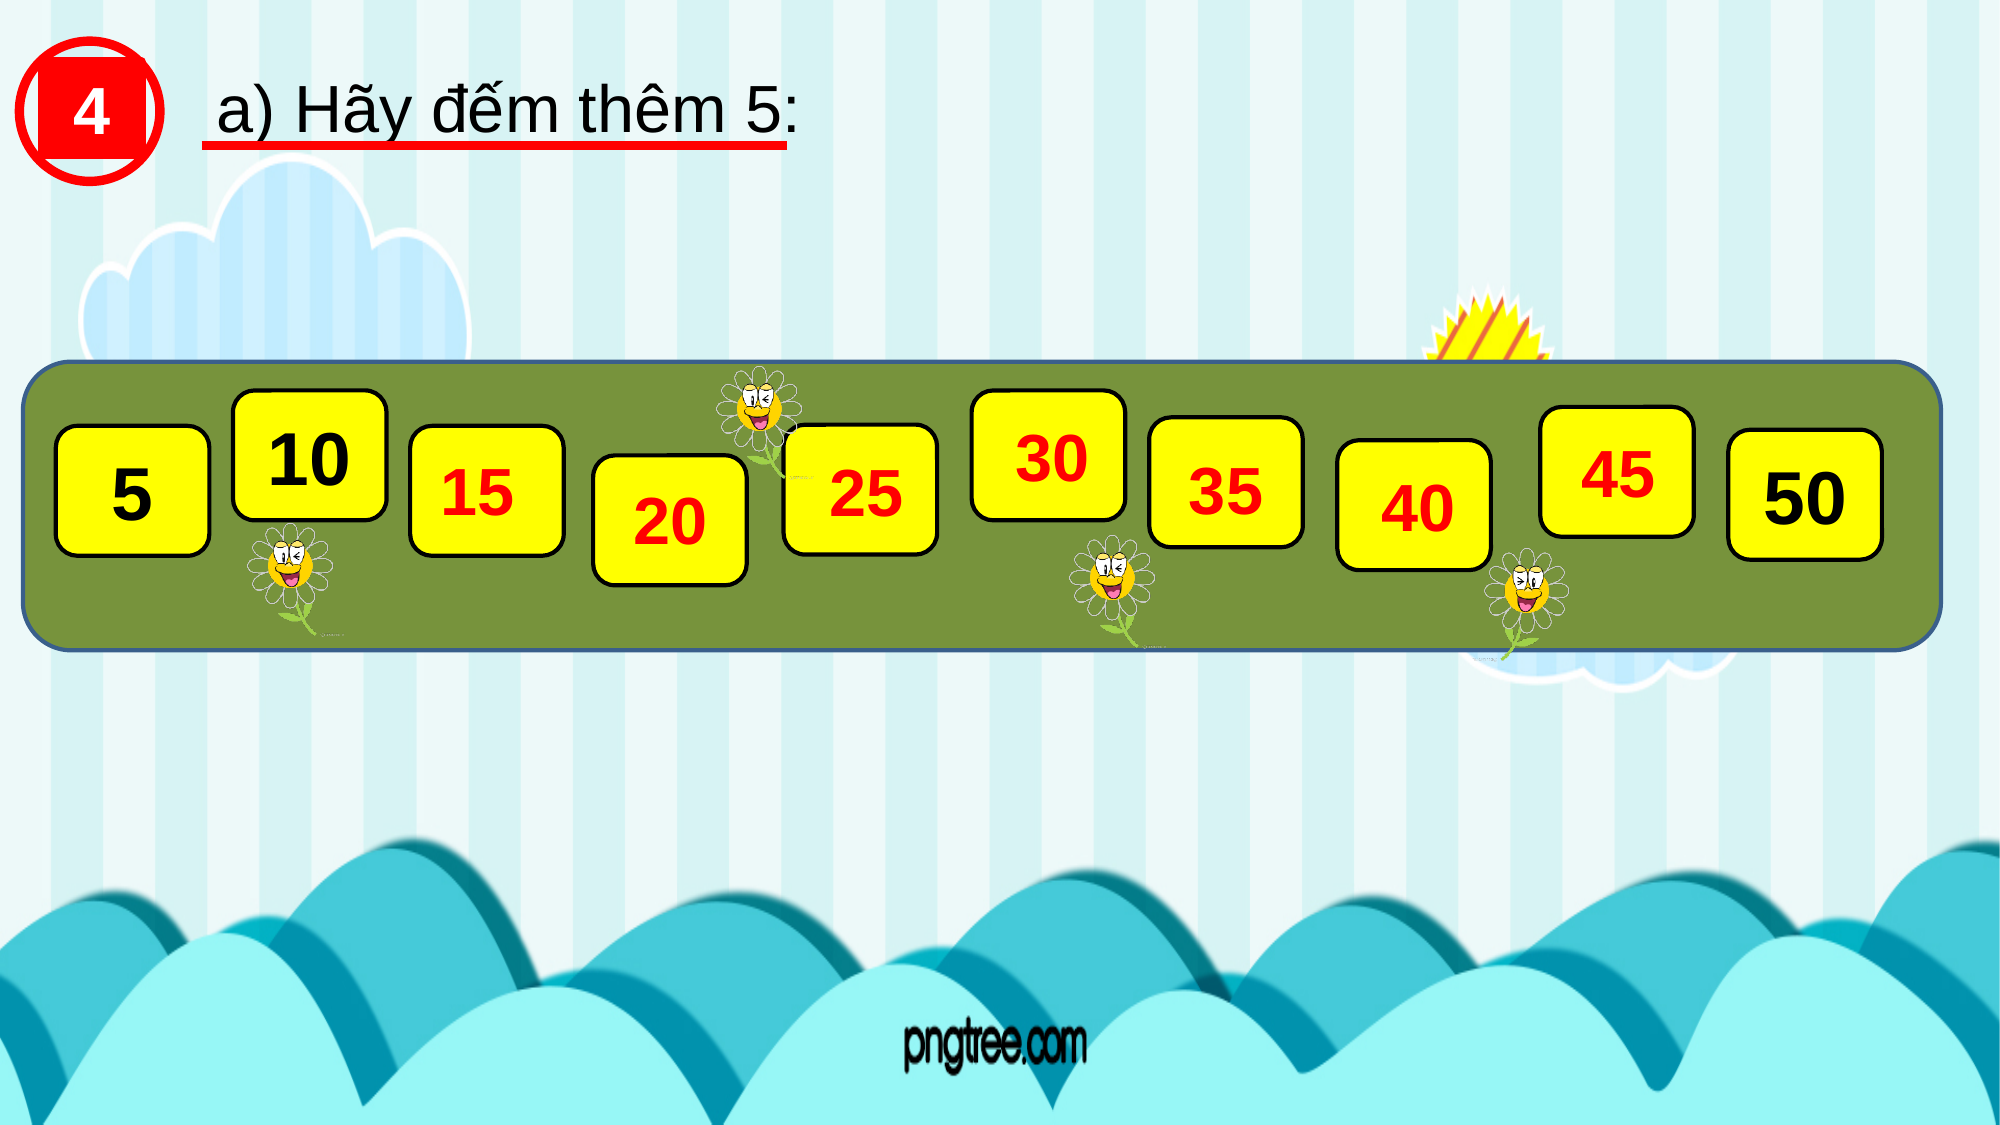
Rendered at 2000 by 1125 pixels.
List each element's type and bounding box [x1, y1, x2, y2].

text_box [22, 361, 1942, 665]
picture [0, 0, 2000, 1125]
text_box [19, 40, 1981, 182]
